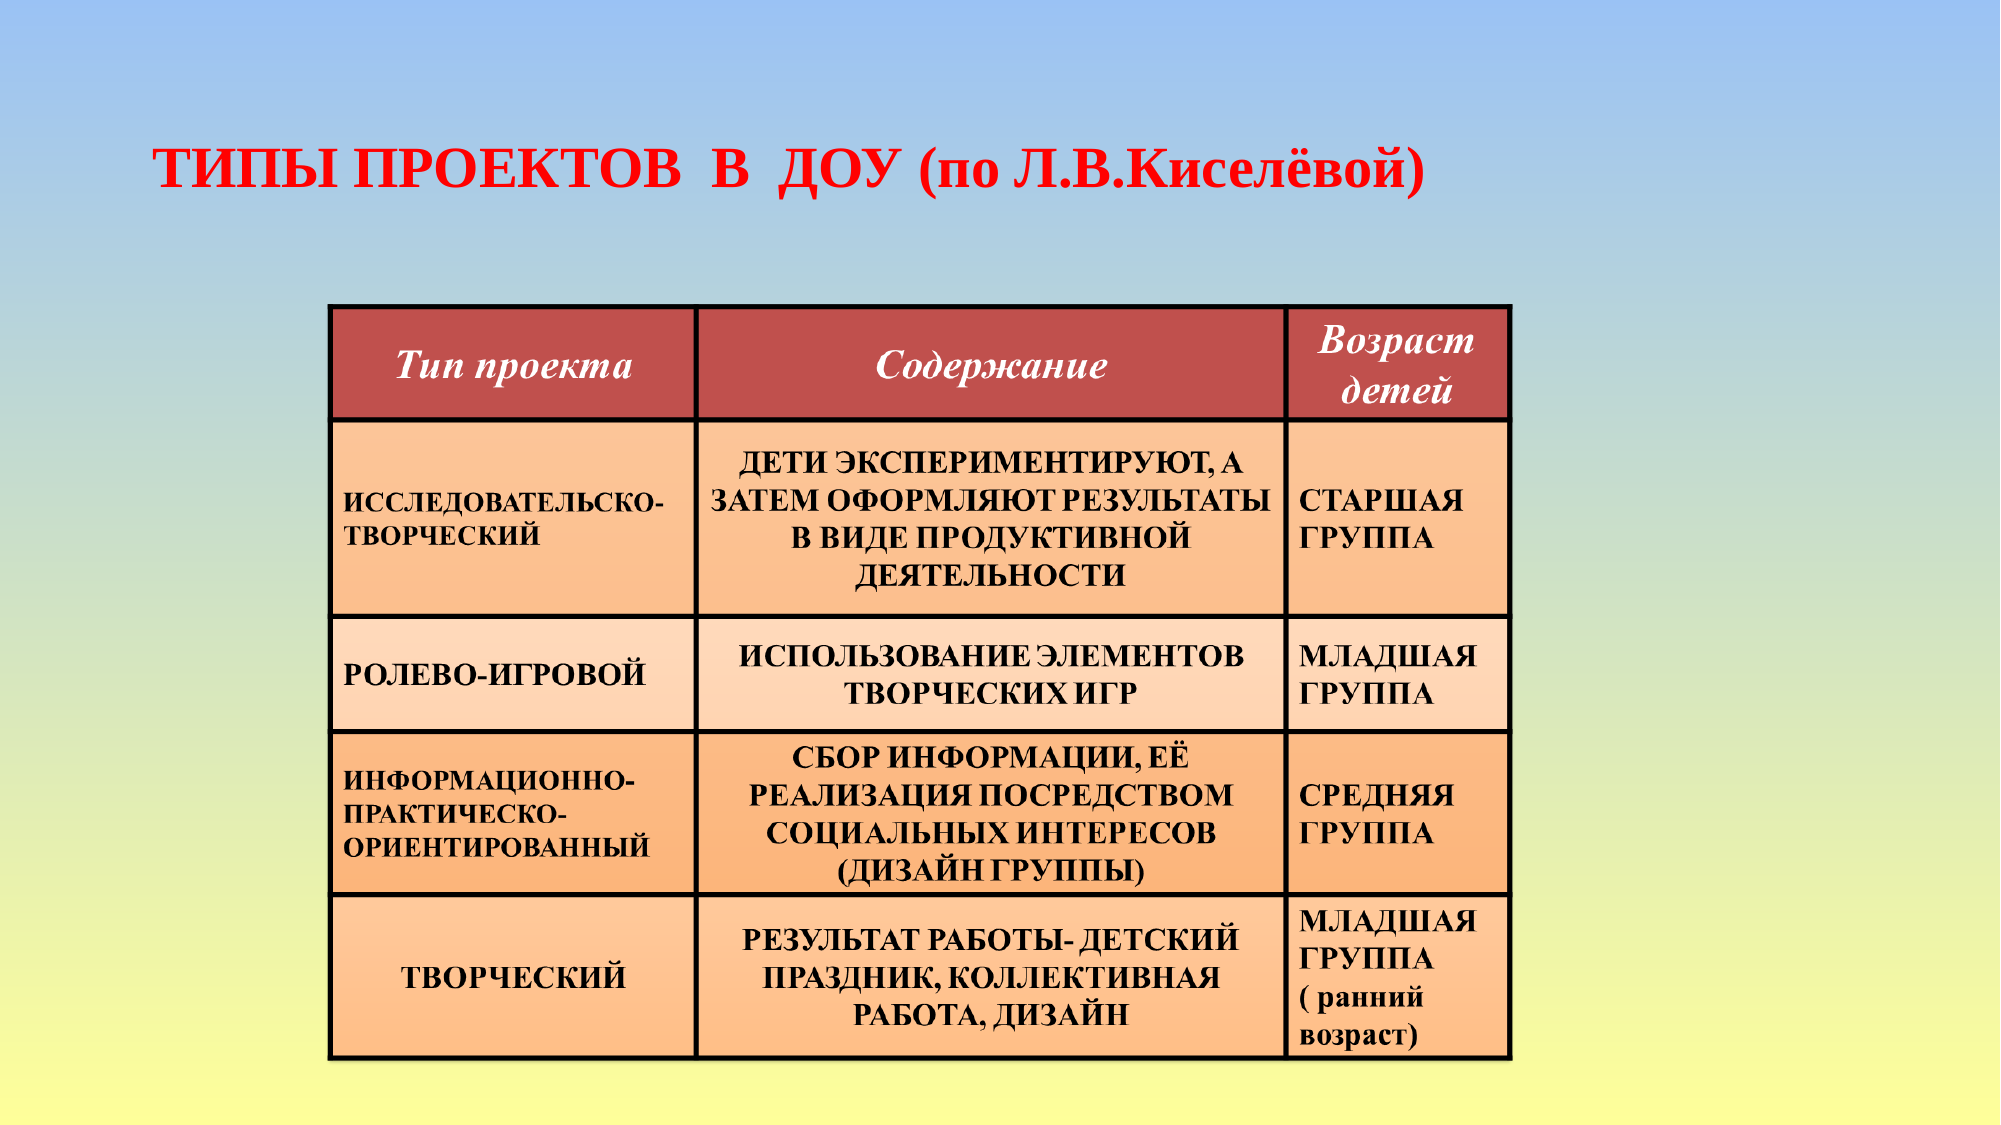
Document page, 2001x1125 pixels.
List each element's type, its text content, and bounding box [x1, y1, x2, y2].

title ТИПЫ ПРОЕКТОВ В ДОУ (по Л.В.Киселёвой) [137, 59, 1863, 278]
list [324, 299, 1515, 1071]
